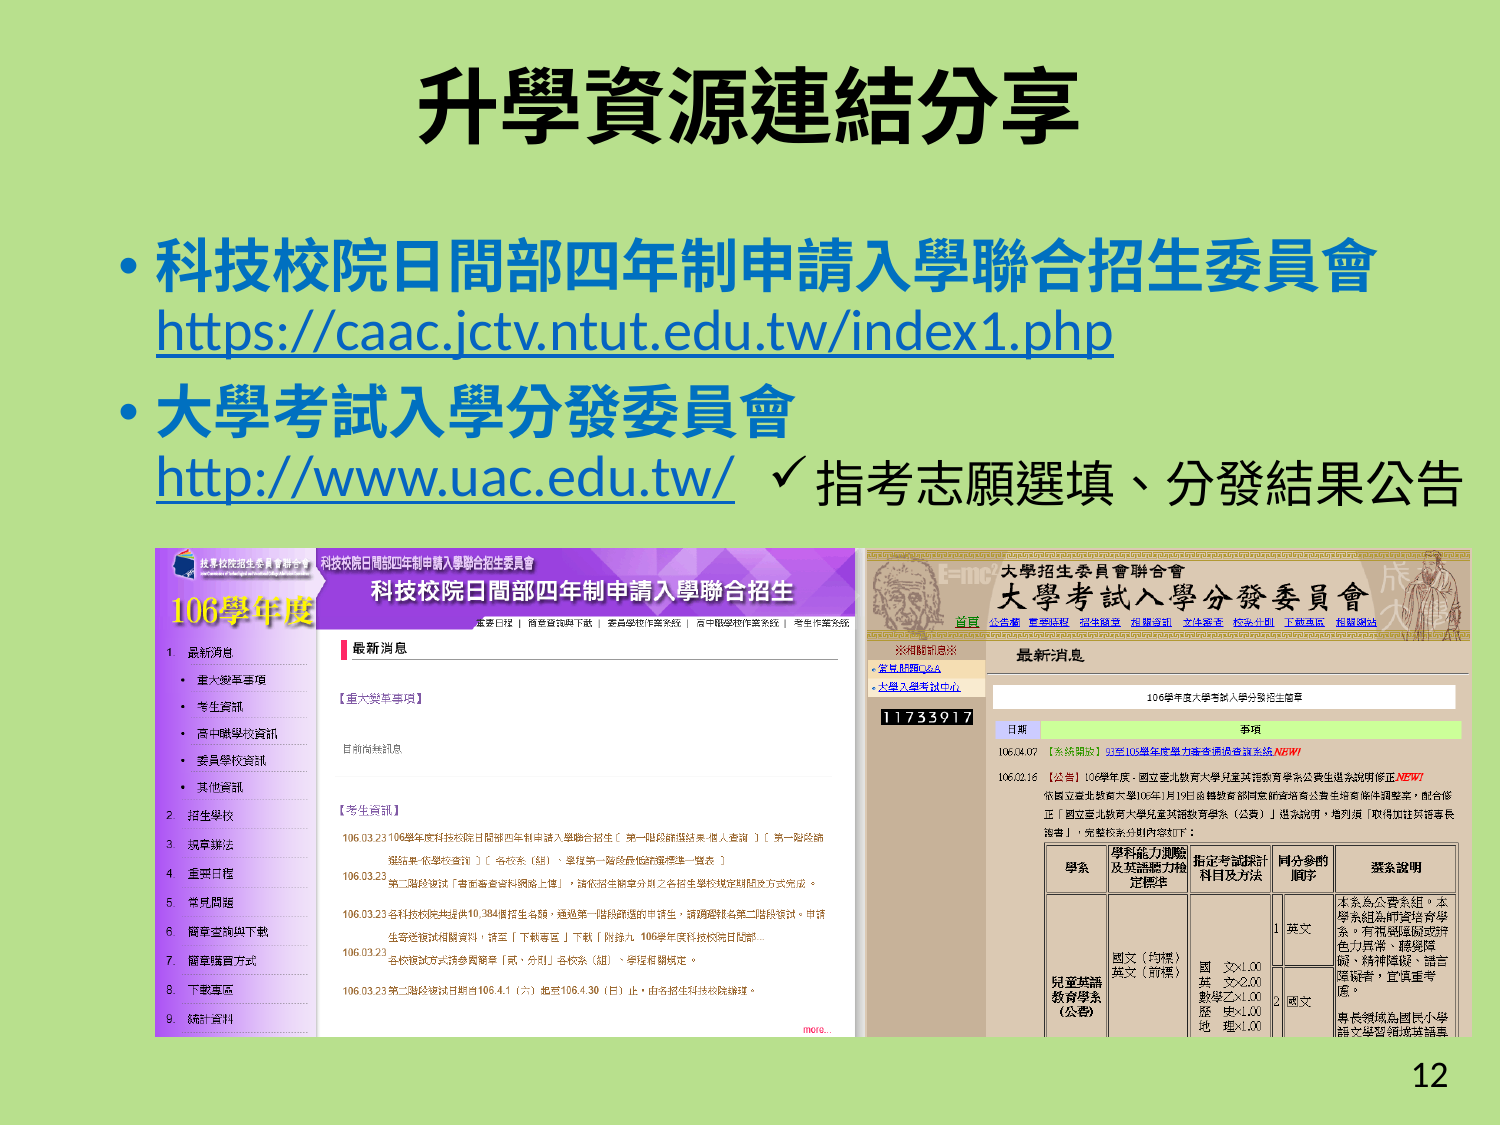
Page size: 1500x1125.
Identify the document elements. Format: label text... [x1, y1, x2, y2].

text_box 升學資源連結分享 [112, 0, 1388, 226]
text_box 科技校院日間部四年制申請入學聯合招生委員會 https://caac.jctv.ntut.edu.tw/index1.php 大學考試入學分發委員會 http://www.uac.edu.tw/ [103, 229, 1398, 528]
picture [155, 548, 1472, 1037]
text_box 指考志願選填、分發結果公告 [753, 445, 1481, 521]
